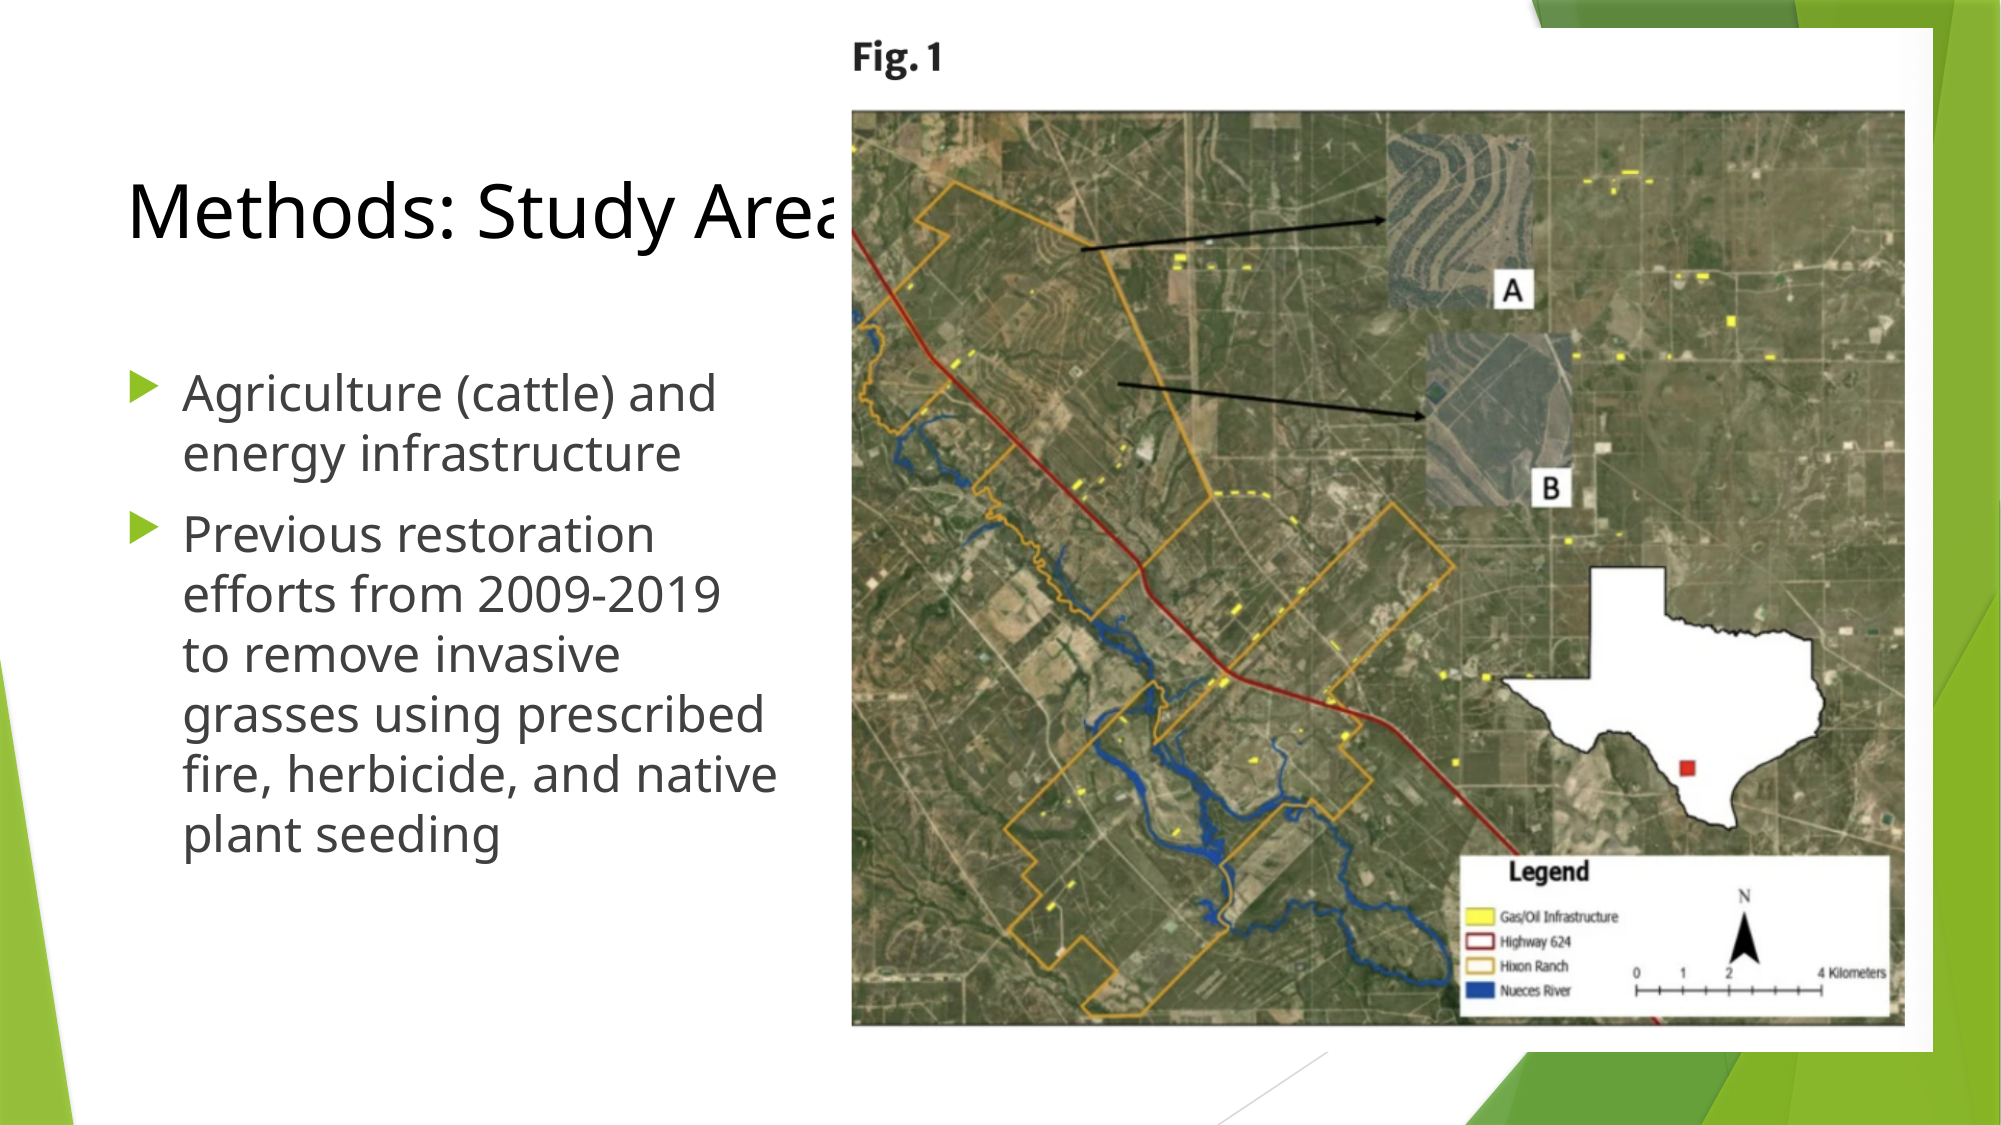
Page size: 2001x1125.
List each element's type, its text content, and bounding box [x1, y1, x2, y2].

picture [834, 28, 1934, 1053]
title Methods: Study Area [111, 99, 829, 317]
list Agriculture (cattle) and energy infrastructure Previous restoration efforts from 2009-2019 to remove invasive grasses using prescribed fire, herbicide, and native plant seeding [111, 354, 798, 992]
